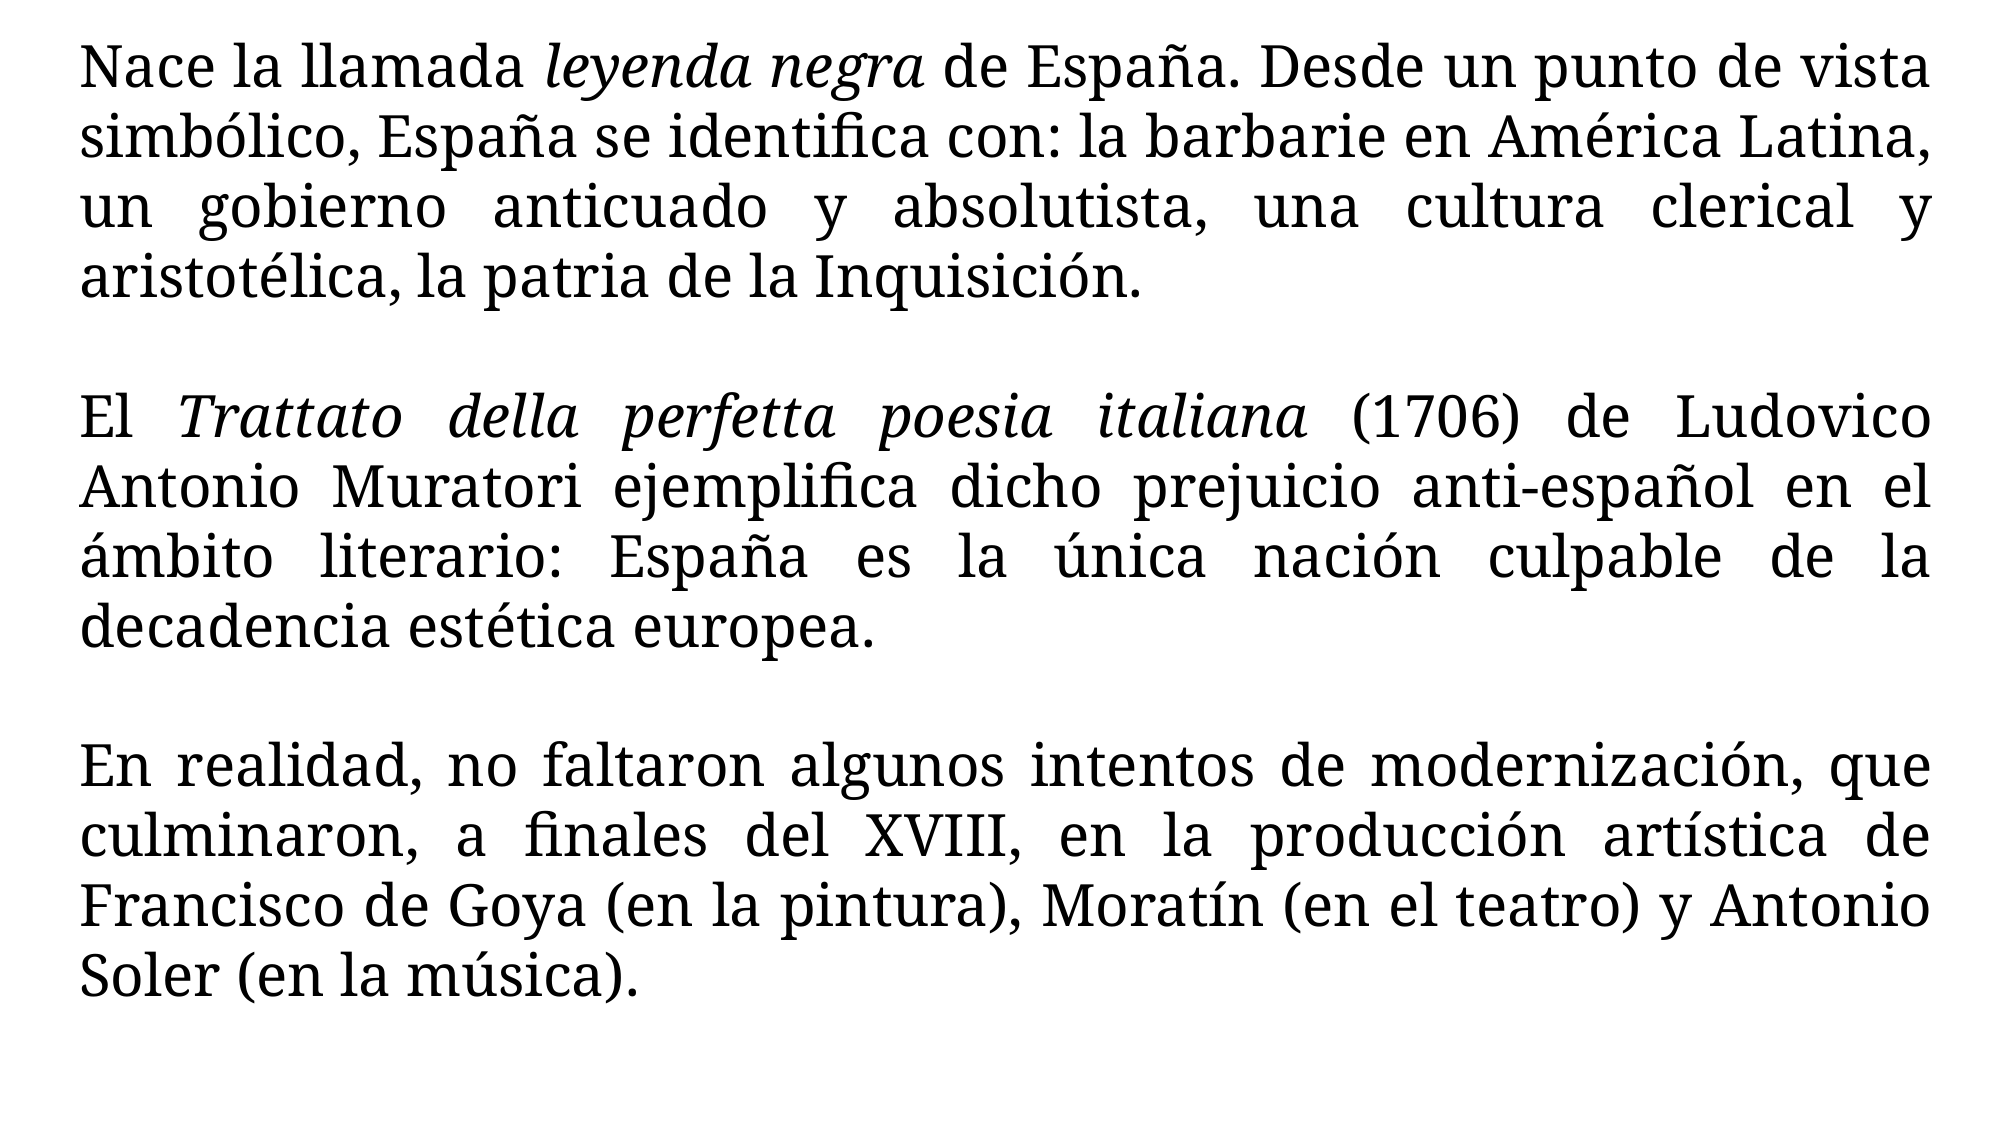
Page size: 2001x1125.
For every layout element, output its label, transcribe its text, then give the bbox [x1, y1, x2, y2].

text_box Nace la llamada leyenda negra de España. Desde un punto de vista simbólico, España se identifica con: la barbarie en América Latina, un gobierno anticuado y absolutista, una cultura clerical y aristotélica, la patria de la Inquisición. El Trattato della perfetta poesia italiana (1706) de Ludovico Antonio Muratori ejemplifica dicho prejuicio anti-español en el ámbito literario: España es la única nación culpable de la decadencia estética europea. En realidad, no faltaron algunos intentos de modernización, que culminaron, a finales del XVIII, en la producción artística de Francisco de Goya (en la pintura), Moratín (en el teatro) y Antonio Soler (en la música). [64, 21, 1948, 1125]
